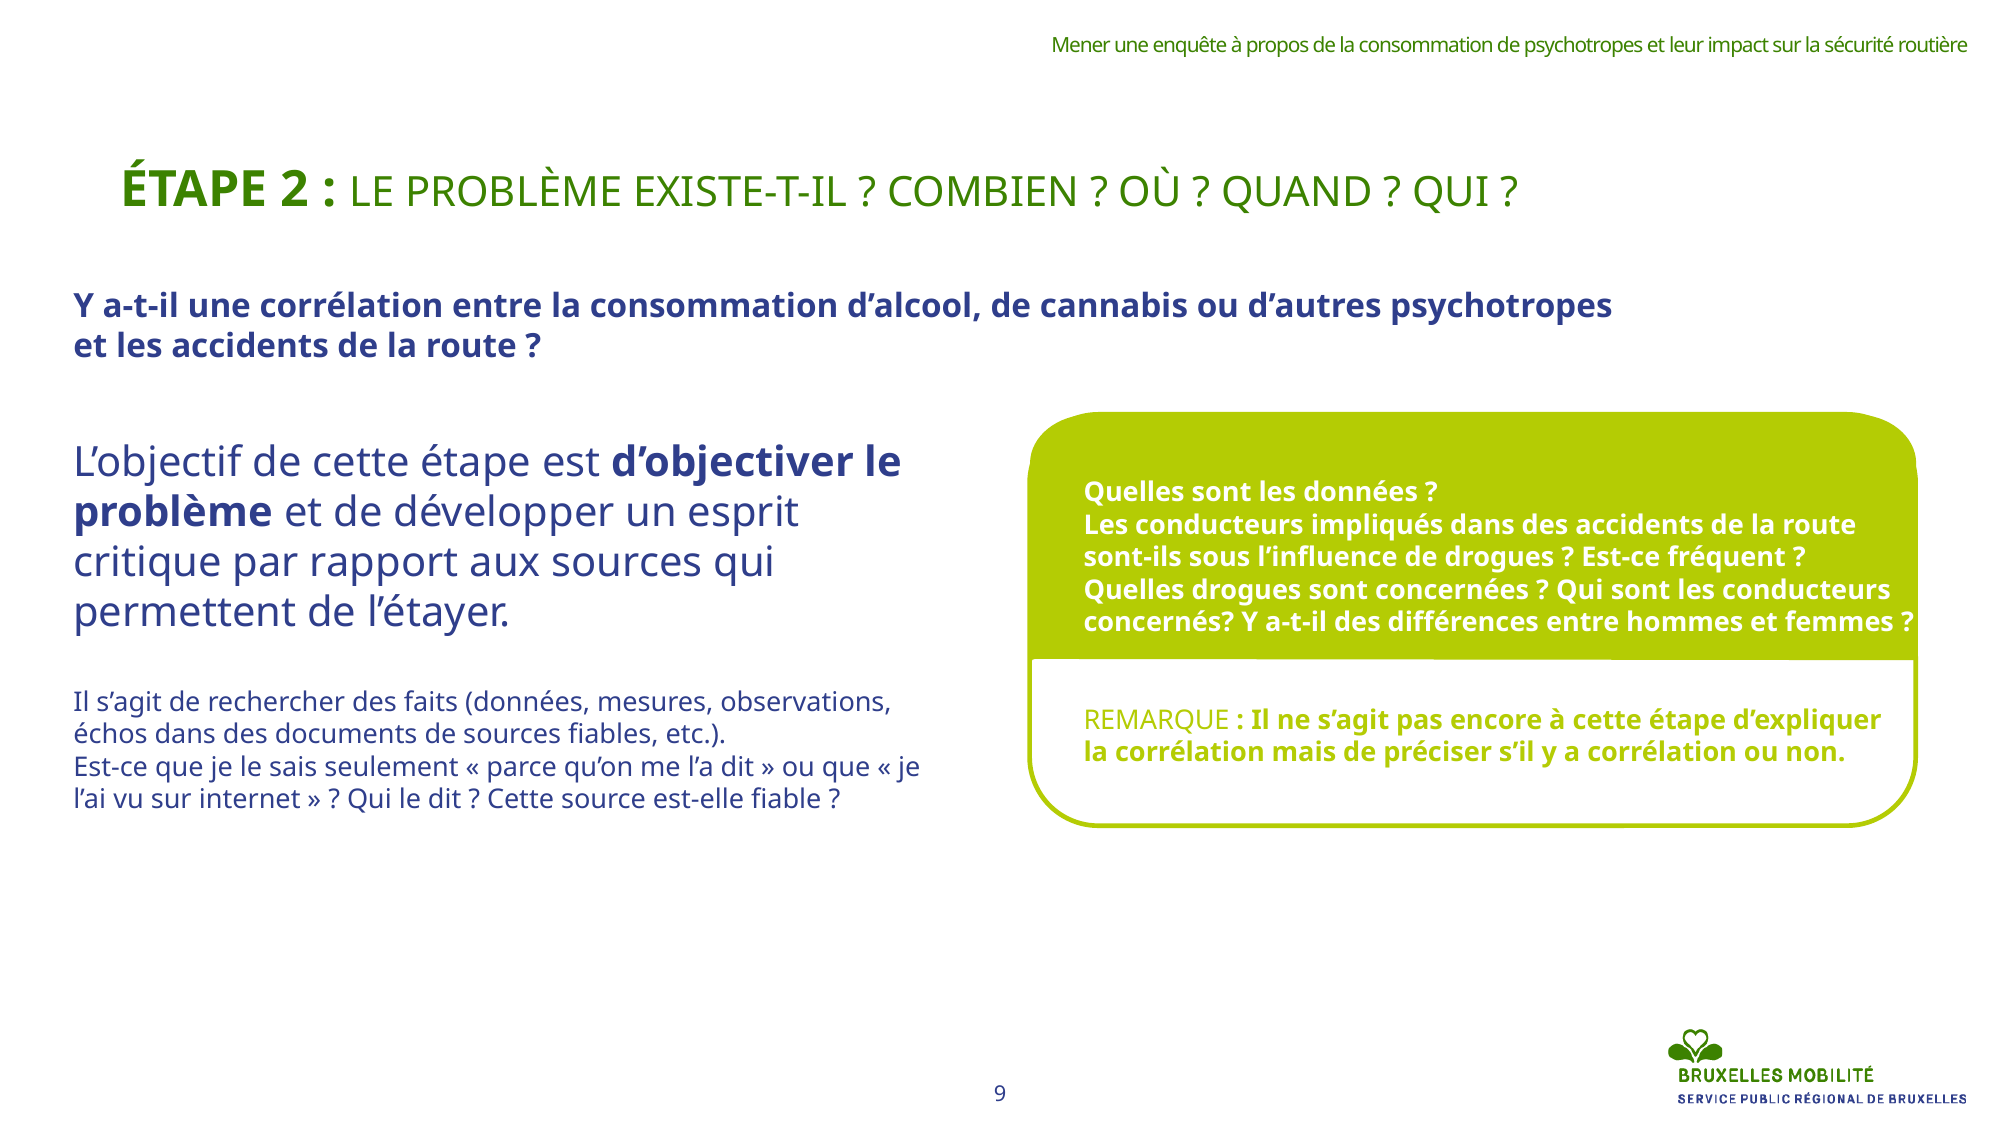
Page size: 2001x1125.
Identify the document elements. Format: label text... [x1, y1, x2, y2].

text_box L’objectif de cette étape est d’objectiver le problème et de développer un esprit critique par rapport aux sources qui permettent de l’étayer. Il s’agit de rechercher des faits (données, mesures, observations, échos dans des documents de sources fiables, etc.). Est-ce que je le sais seulement « parce qu’on me l’a dit » ou que « je l’ai vu sur internet » ? Qui le dit ? Cette source est-elle fiable ? [58, 426, 953, 822]
picture [1668, 1029, 1966, 1104]
text_box [1857, 413, 1918, 467]
text_box [1028, 413, 1915, 827]
text_box 9 [0, 1064, 2000, 1125]
text_box [1029, 413, 1088, 469]
text_box Mener une enquête à propos de la consommation de psychotropes et leur impact sur la sécurité routière [51, 24, 1983, 65]
text_box Quelles sont les données ? Les conducteurs impliqués dans des accidents de la route sont-ils sous l’influence de drogues ? Est-ce fréquent ? Quelles drogues sont concernées ? Qui sont les conducteurs concernés? Y a-t-il des différences entre hommes et femmes ? Remarque : Il ne s’agit pas encore à cette étape d’expliquer la corrélation mais de préciser s’il y a corrélation ou non. [1068, 467, 1930, 775]
text_box Étape 2 : LE PROBLÈME EXISTE-T-IL ? COMBIEN ? OÙ ? QUAND ? QUI ? [105, 148, 1545, 224]
text_box Y a-t-il une corrélation entre la consommation d’alcool, de cannabis ou d’autres psychotropes et les accidents de la route ? [58, 276, 1916, 372]
